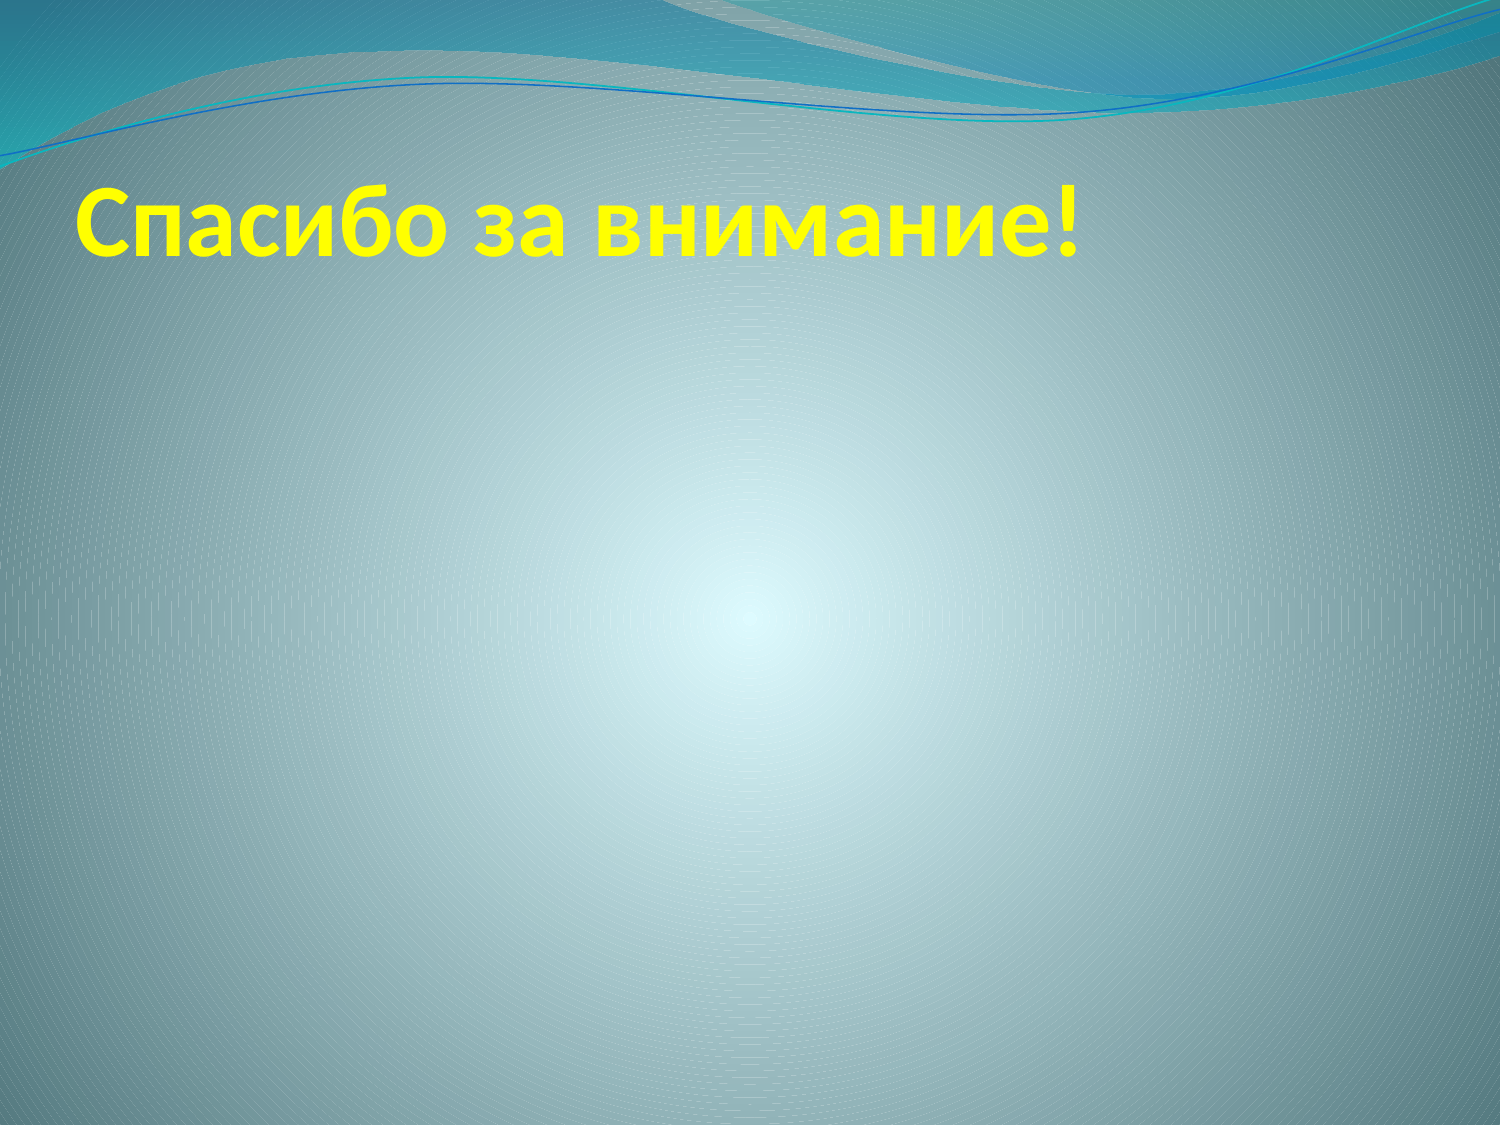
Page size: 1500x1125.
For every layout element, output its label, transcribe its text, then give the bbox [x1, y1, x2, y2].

title Спасибо за внимание! [74, 89, 1426, 278]
